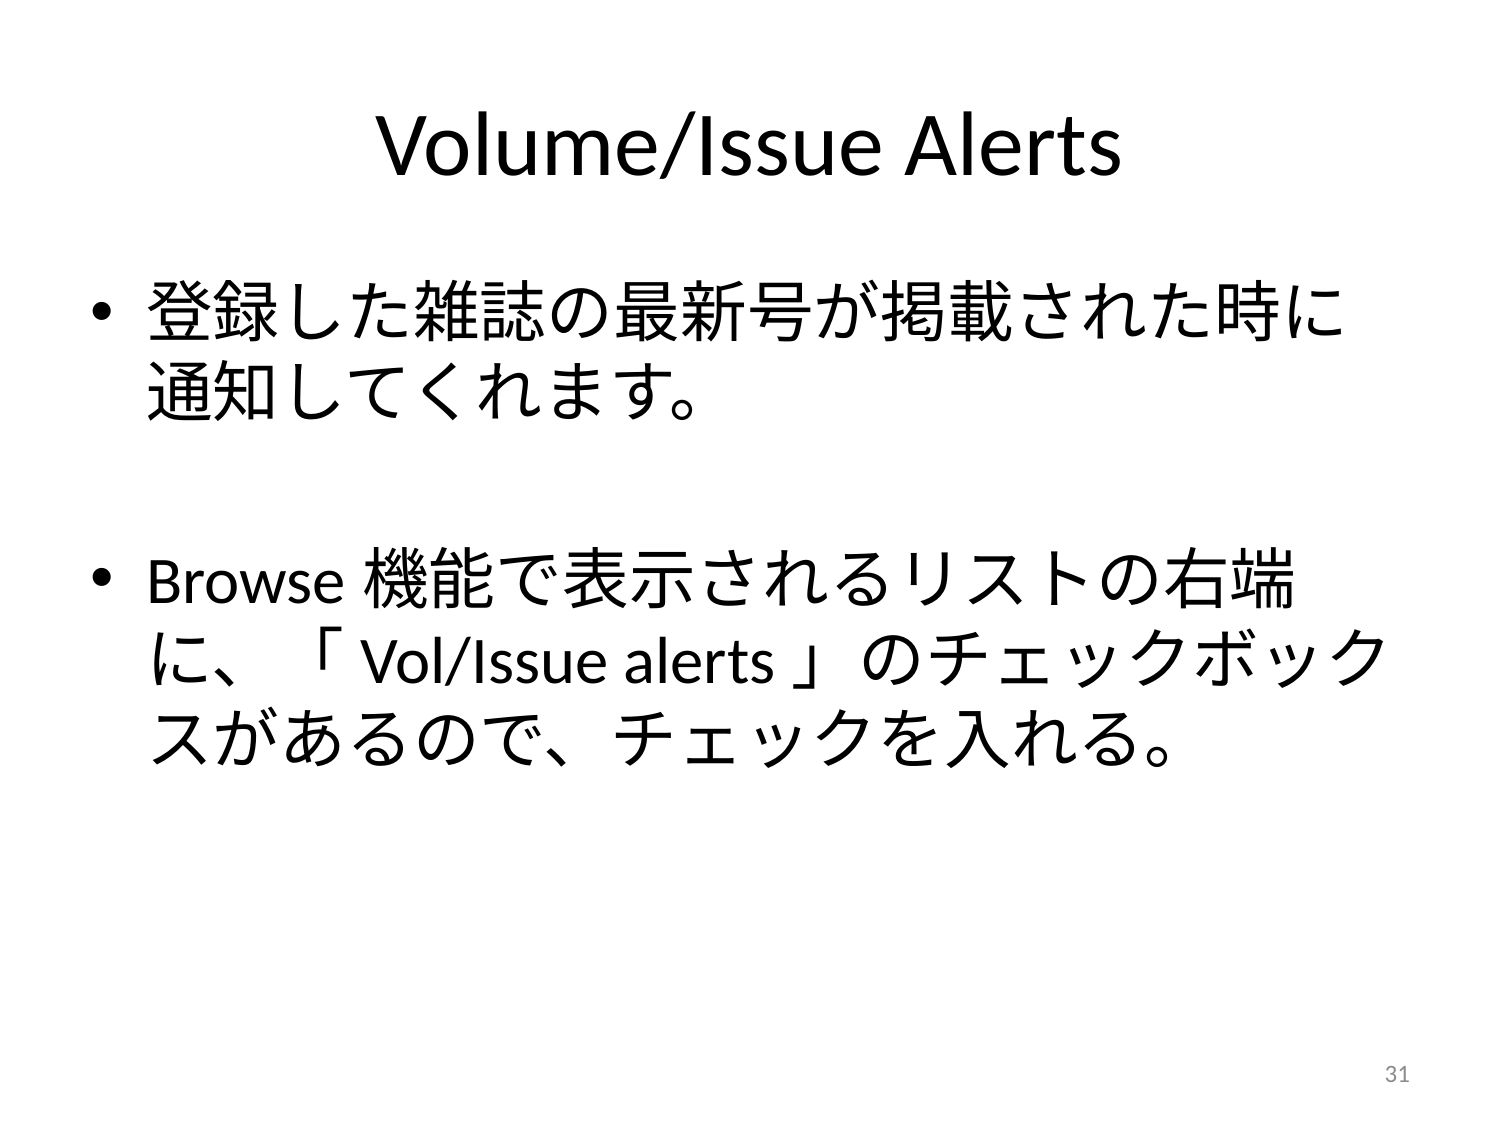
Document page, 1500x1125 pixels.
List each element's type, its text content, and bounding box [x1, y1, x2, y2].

list 登録した雑誌の最新号が掲載された時に通知してくれます。 Browse機能で表示されるリストの右端に、「Vol/Issue alerts」のチェックボックスがあるので、チェックを入れる。 [74, 262, 1426, 1006]
slide_number 31 [1074, 1042, 1425, 1103]
title Volume/Issue Alerts [74, 44, 1426, 233]
